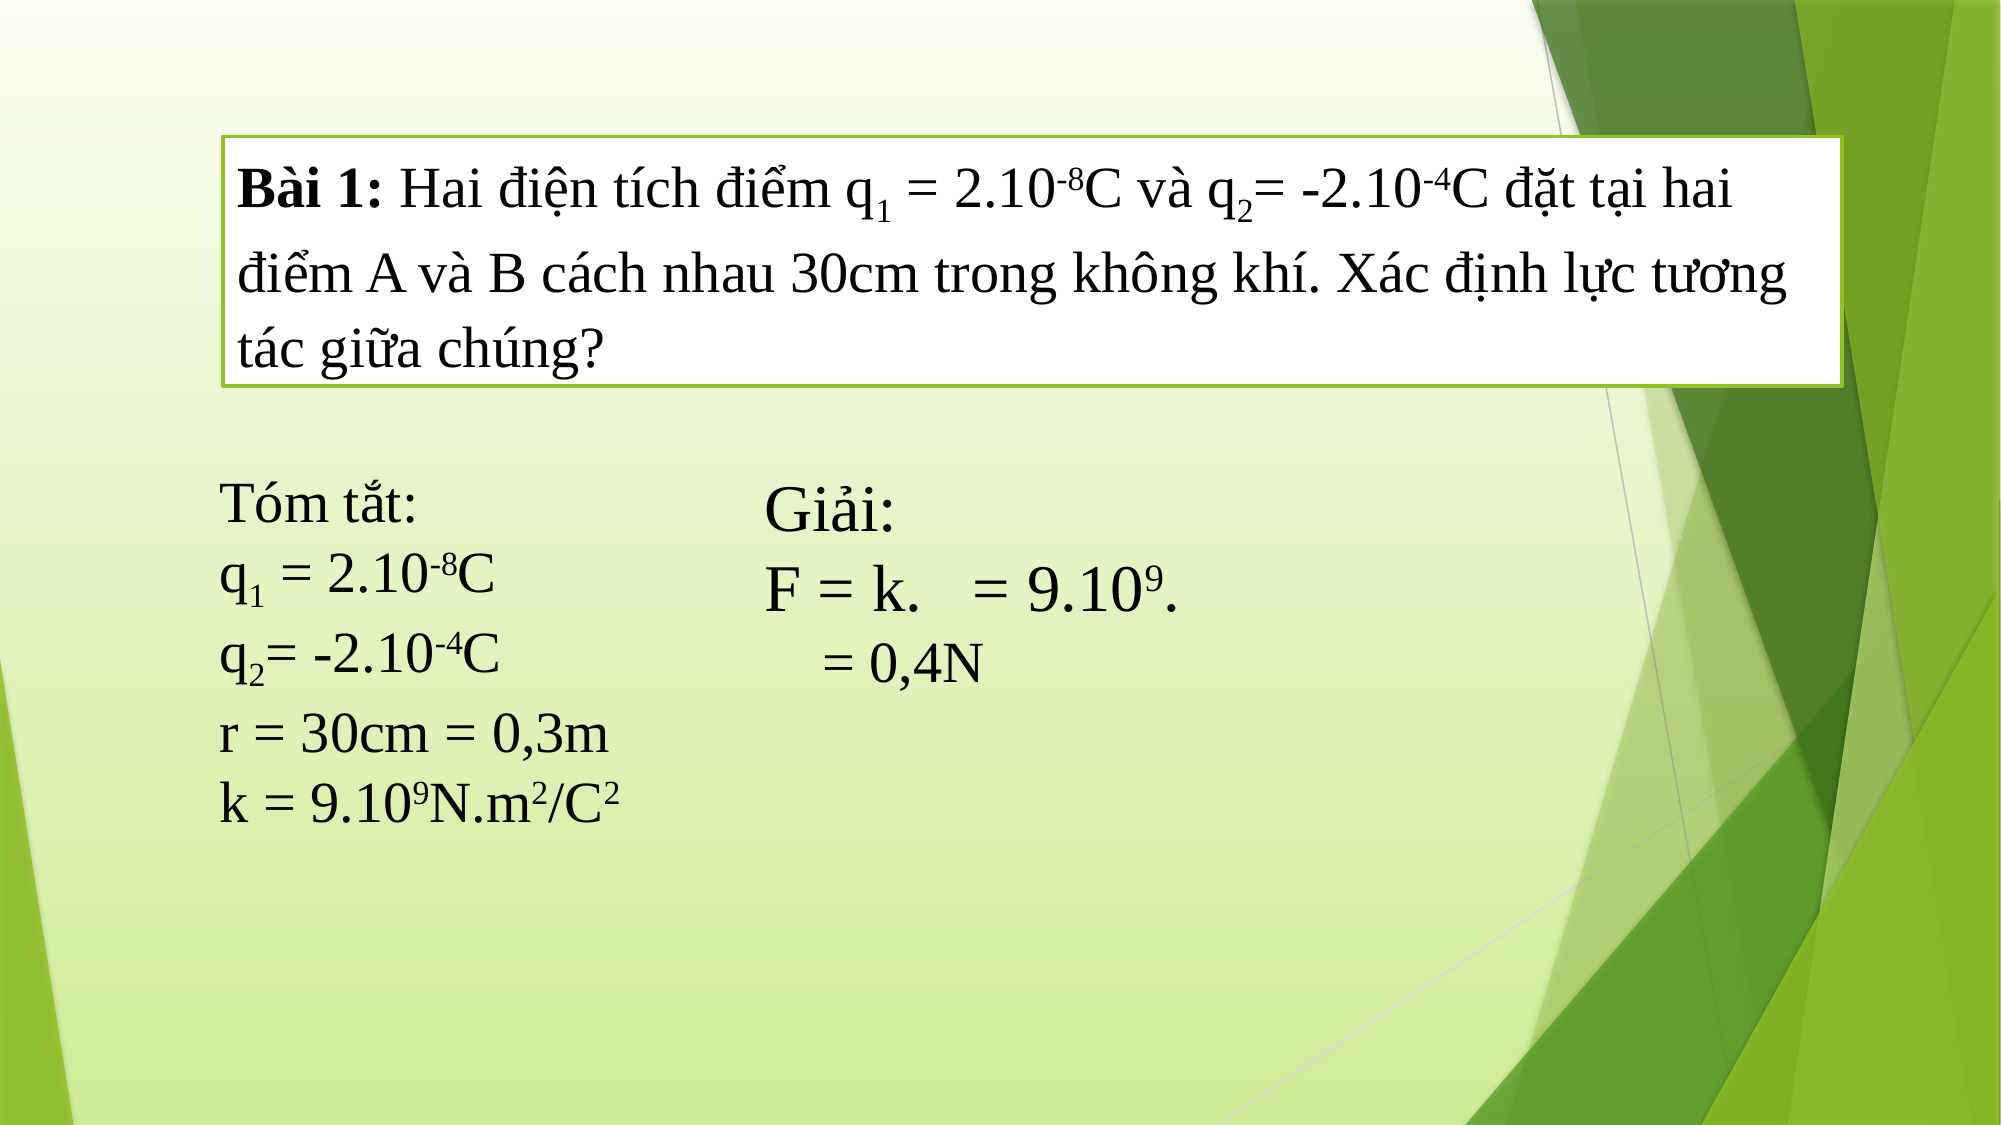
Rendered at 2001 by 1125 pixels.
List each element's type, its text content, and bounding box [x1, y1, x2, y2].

text_box Tóm tắt: q1 = 2.10-8C q2= -2.10-4C r = 30cm = 0,3m k = 9.109N.m2/C2 [204, 456, 654, 841]
text_box Bài 1: Hai điện tích điểm q1 = 2.10-8C và q2= -2.10-4C đặt tại hai điểm A và B cách nhau 30cm trong không khí. Xác định lực tương tác giữa chúng? [221, 135, 1844, 388]
